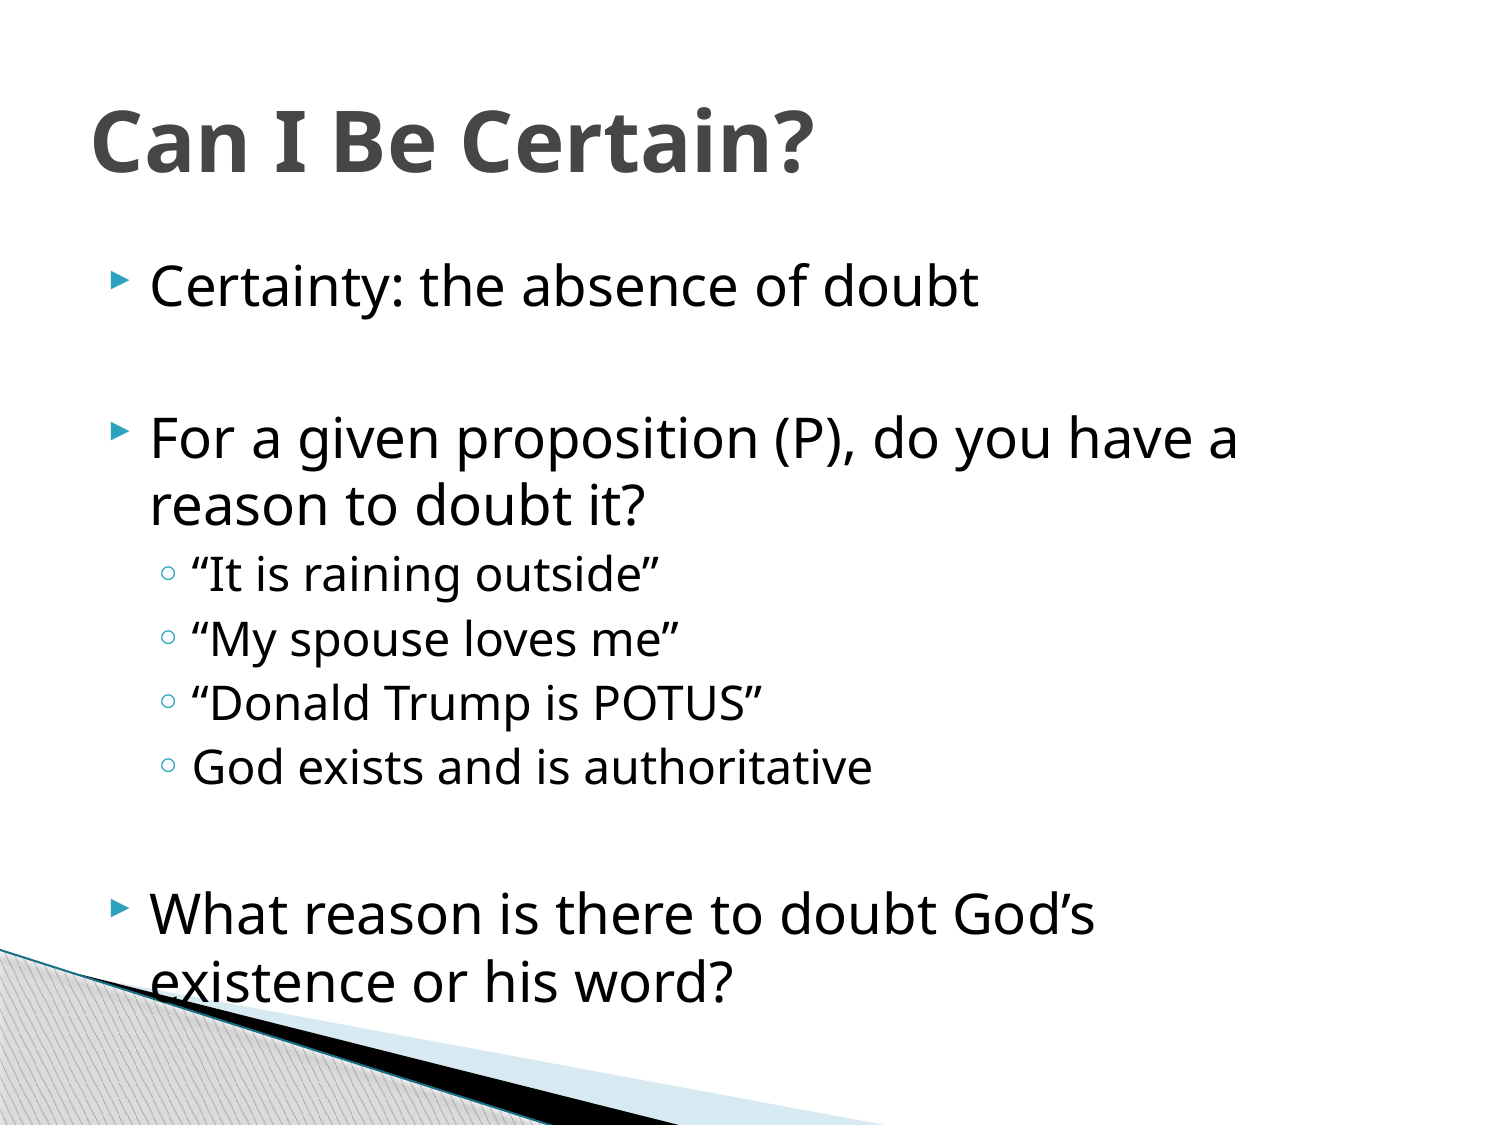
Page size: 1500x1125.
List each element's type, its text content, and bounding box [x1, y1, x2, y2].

list Certainty: the absence of doubt For a given proposition (P), do you have a reason to doubt it? “It is raining outside” “My spouse loves me” “Donald Trump is POTUS” God exists and is authoritative What reason is there to doubt God’s existence or his word? [75, 243, 1425, 1075]
title Can I Be Certain? [75, 45, 1425, 233]
